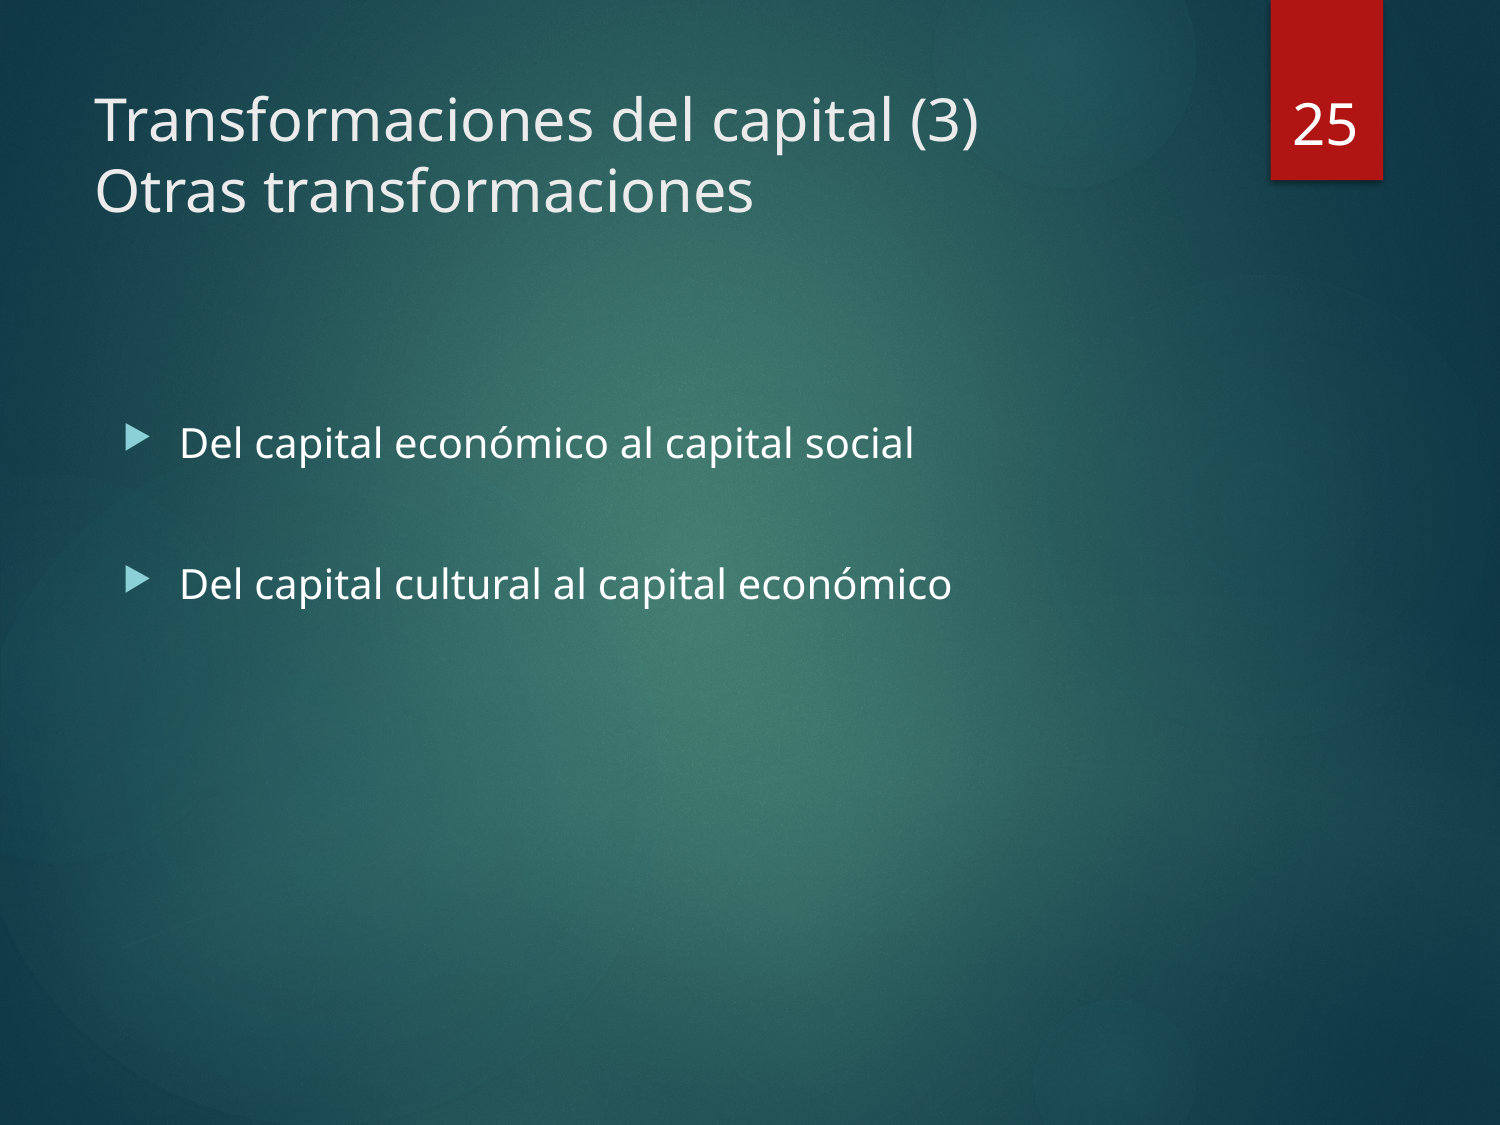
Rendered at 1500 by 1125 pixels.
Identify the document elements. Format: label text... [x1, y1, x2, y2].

title Transformaciones del capital (3) Otras transformaciones [79, 74, 1237, 304]
list Del capital económico al capital social Del capital cultural al capital económico [107, 408, 1209, 1098]
slide_number 25 [1273, 48, 1378, 175]
